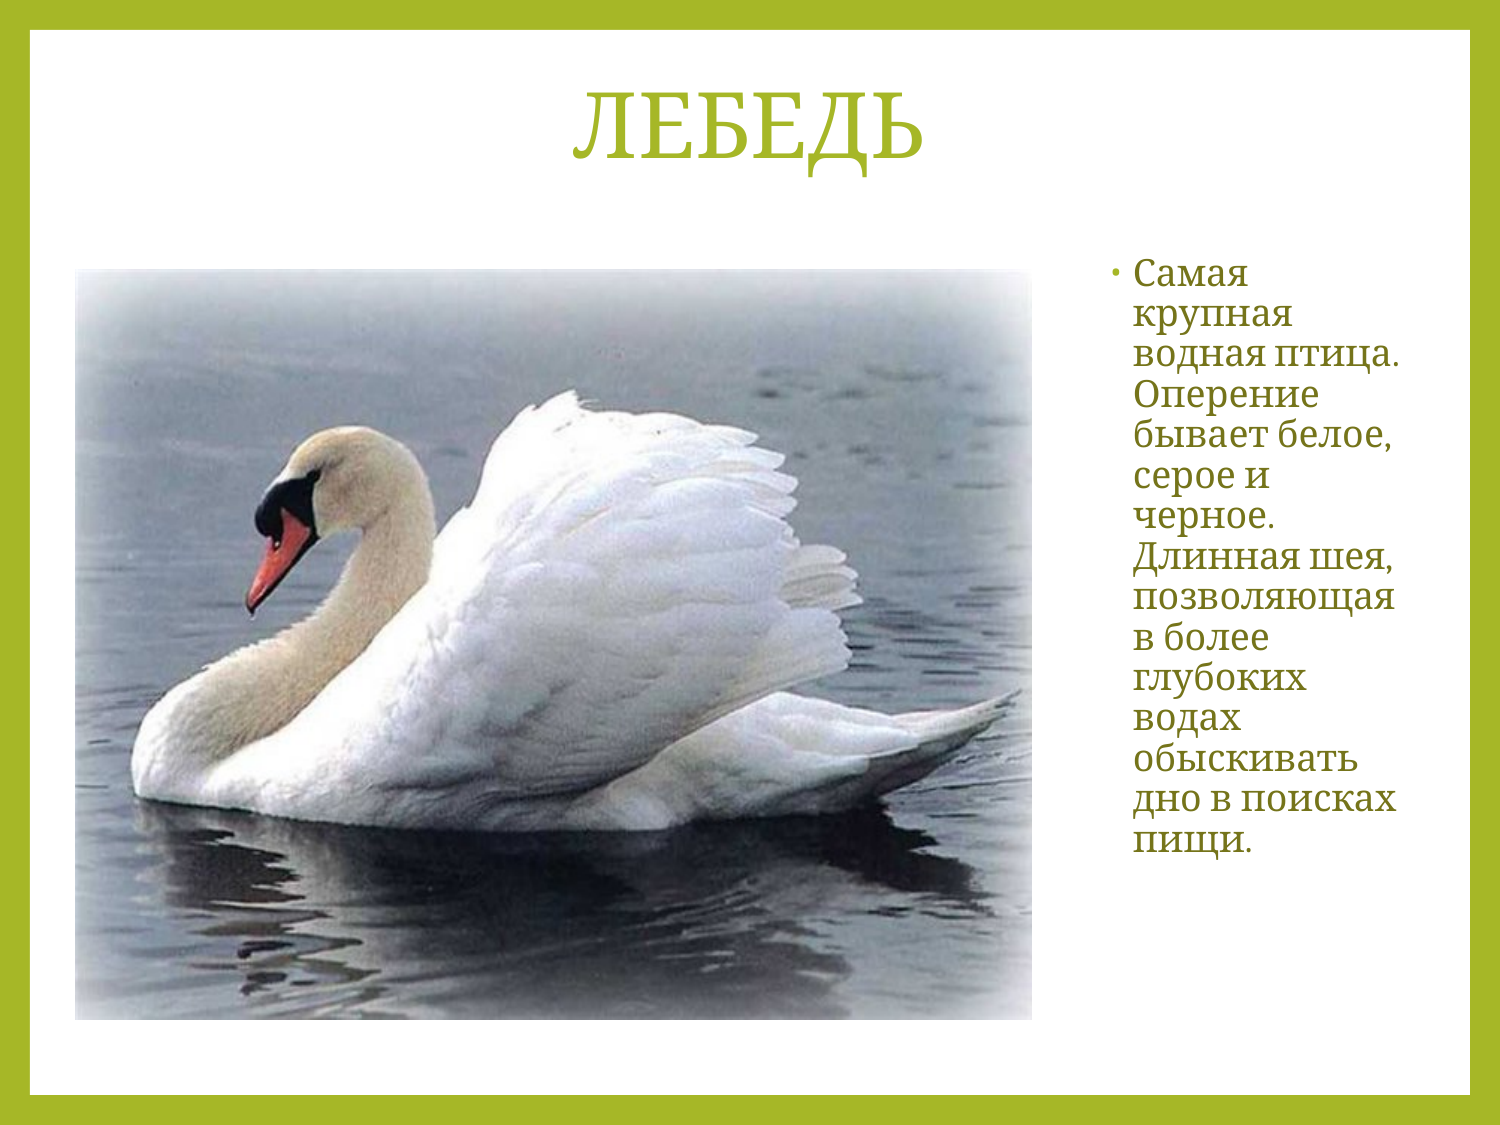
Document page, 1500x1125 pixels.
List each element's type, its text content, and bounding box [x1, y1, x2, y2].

title ЛЕБЕДЬ [75, 35, 1425, 223]
list Самая крупная водная птица. Оперение бывает белое, серое и черное. Длинная шея, позволяющая в более глубоких водах обыскивать дно в поисках пищи. [1089, 246, 1425, 1043]
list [74, 269, 1032, 1020]
